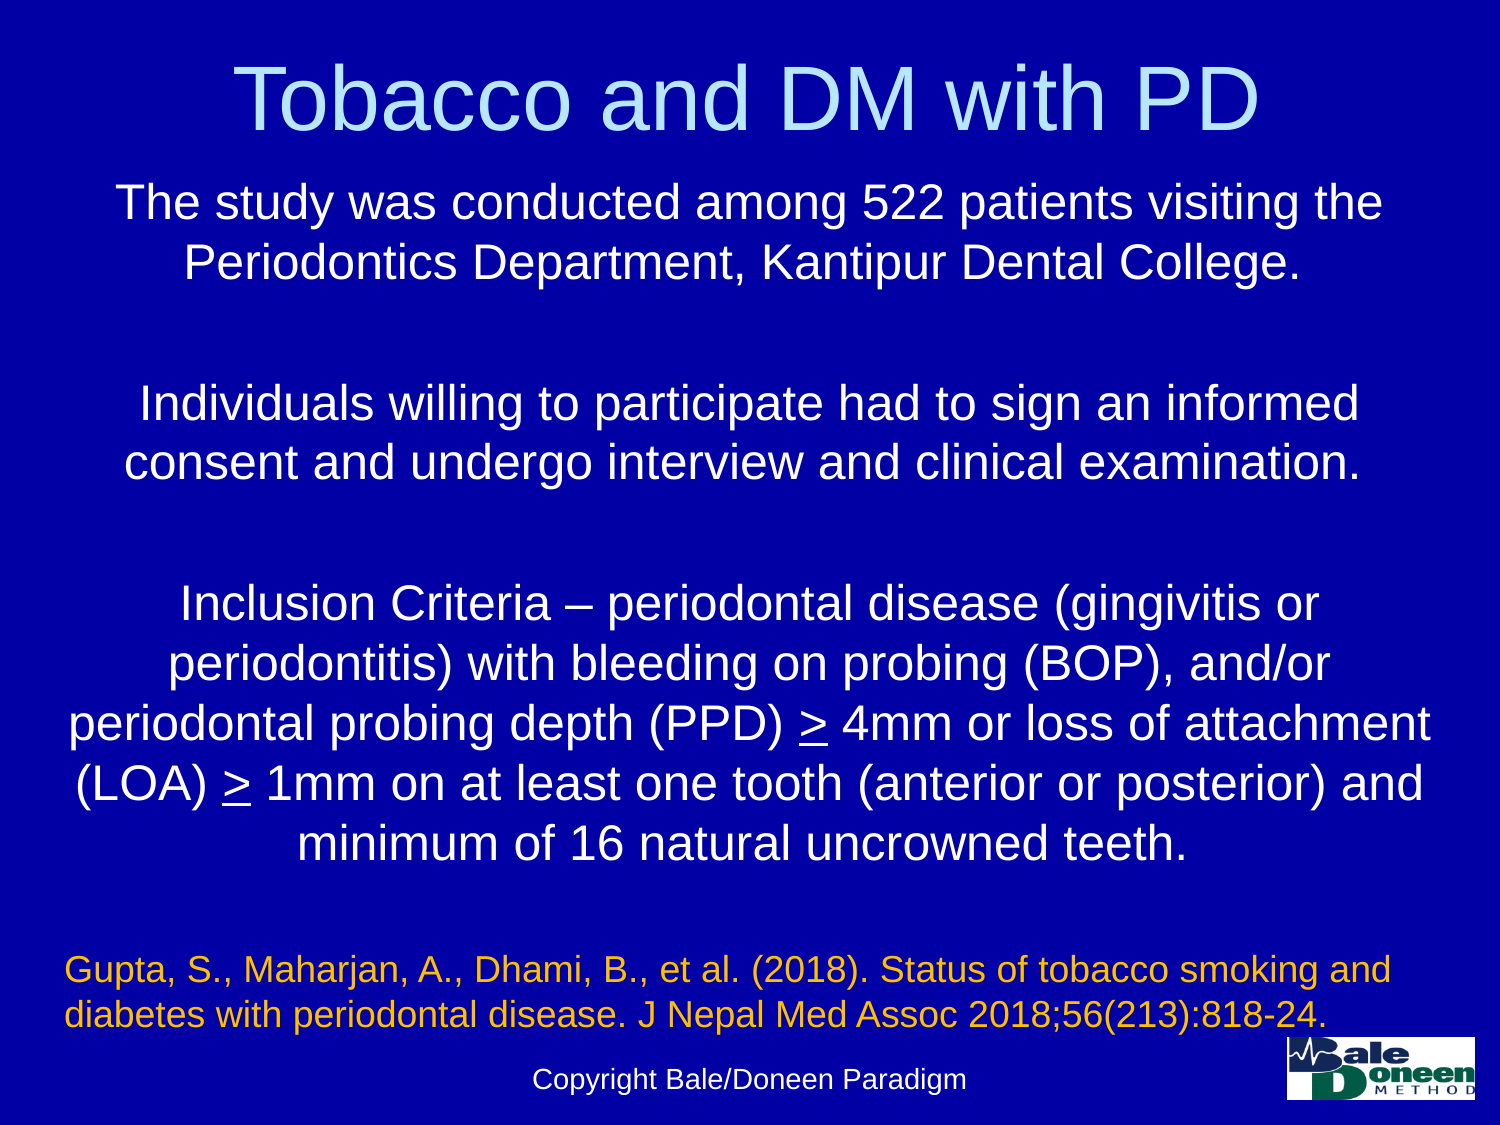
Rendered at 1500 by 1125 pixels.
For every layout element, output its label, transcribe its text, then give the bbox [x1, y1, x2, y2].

title Tobacco and DM with PD [49, 37, 1446, 151]
picture [1287, 1037, 1475, 1100]
list The study was conducted among 522 patients visiting the Periodontics Department, Kantipur Dental College. Individuals willing to participate had to sign an informed consent and undergo interview and clinical examination. Inclusion Criteria – periodontal disease (gingivitis or periodontitis) with bleeding on probing (BOP), and/or periodontal probing depth (PPD) > 4mm or loss of attachment (LOA) > 1mm on at least one tooth (anterior or posterior) and minimum of 16 natural uncrowned teeth. [49, 162, 1451, 938]
text_box Gupta, S., Maharjan, A., Dhami, B., et al. (2018). Status of tobacco smoking and diabetes with periodontal disease. J Nepal Med Assoc 2018;56(213):818-24. [49, 938, 1433, 1043]
footer Copyright Bale/Doneen Paradigm [512, 1043, 988, 1103]
